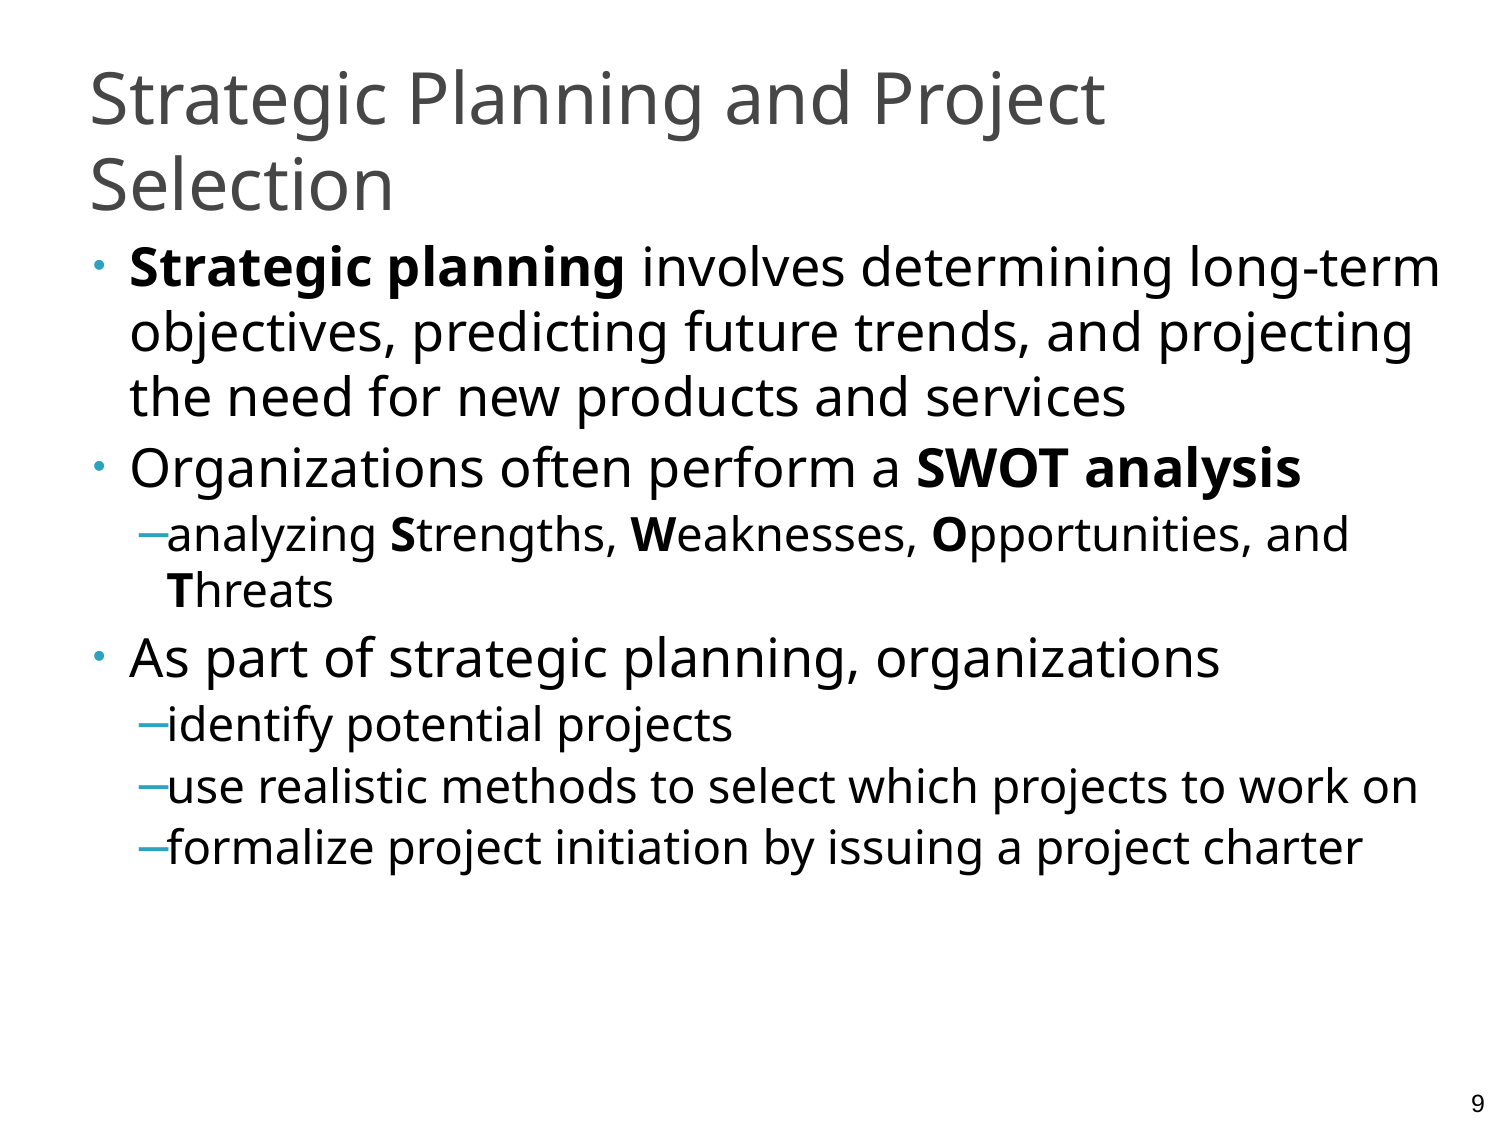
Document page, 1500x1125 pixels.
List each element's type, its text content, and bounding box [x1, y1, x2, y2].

title Strategic Planning and Project Selection [75, 45, 1425, 233]
list Strategic planning involves determining long-term objectives, predicting future trends, and projecting the need for new products and services Organizations often perform a SWOT analysis analyzing Strengths, Weaknesses, Opportunities, and Threats As part of strategic planning, organizations identify potential projects use realistic methods to select which projects to work on formalize project initiation by issuing a project charter [62, 224, 1463, 975]
slide_number 9 [1412, 1065, 1500, 1125]
